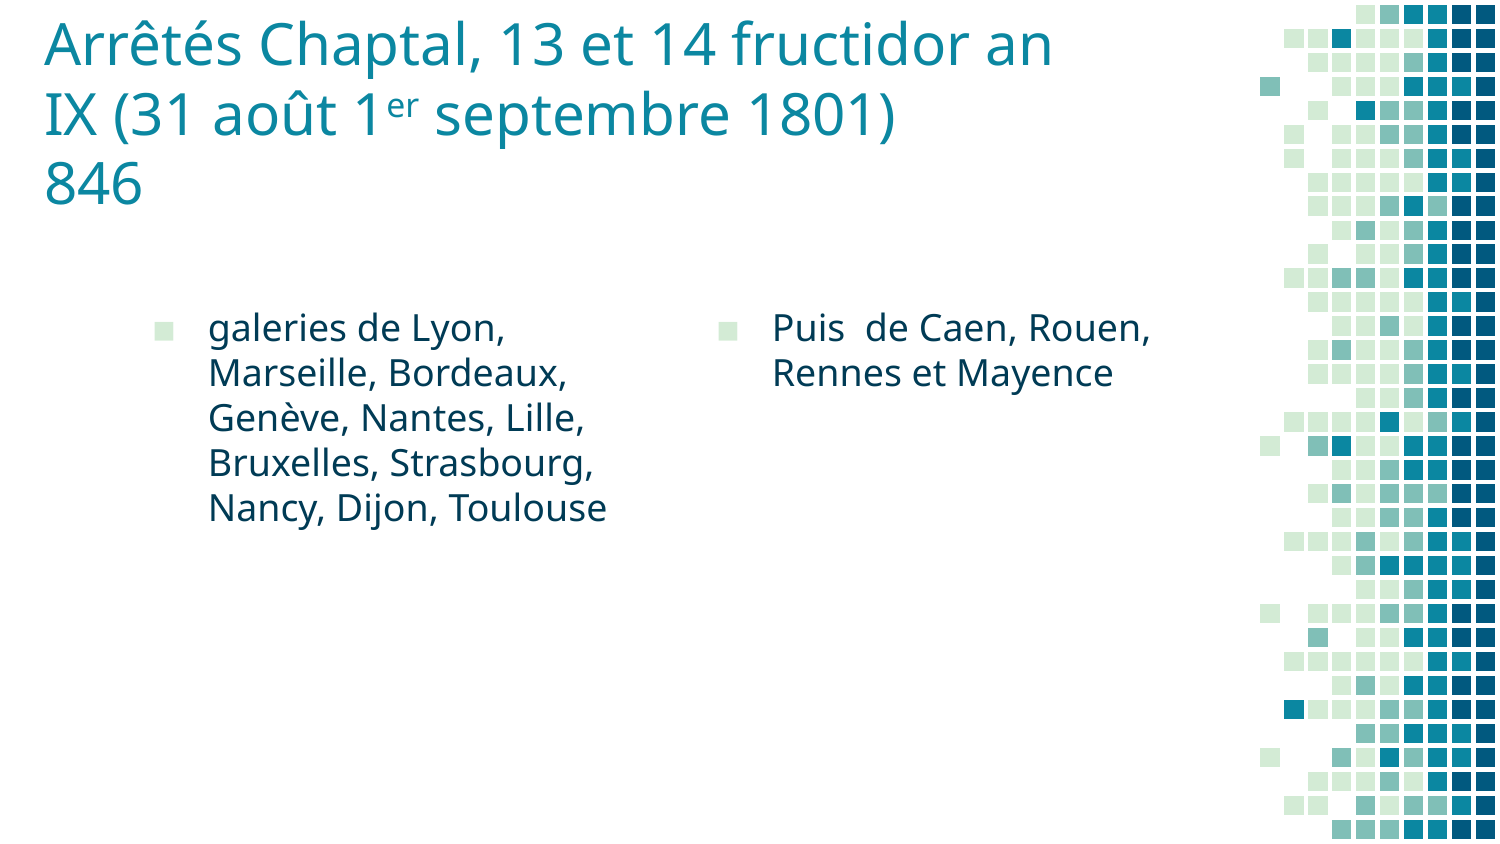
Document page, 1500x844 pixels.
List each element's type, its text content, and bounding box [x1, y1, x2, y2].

list Puis de Caen, Rouen, Rennes et Mayence [681, 289, 1214, 796]
title Arrêtés Chaptal, 13 et 14 fructidor an IX (31 août 1er septembre 1801) 846 [29, 91, 1139, 232]
list galeries de Lyon, Marseille, Bordeaux, Genève, Nantes, Lille, Bruxelles, Strasbourg, Nancy, Dijon, Toulouse [117, 289, 650, 796]
